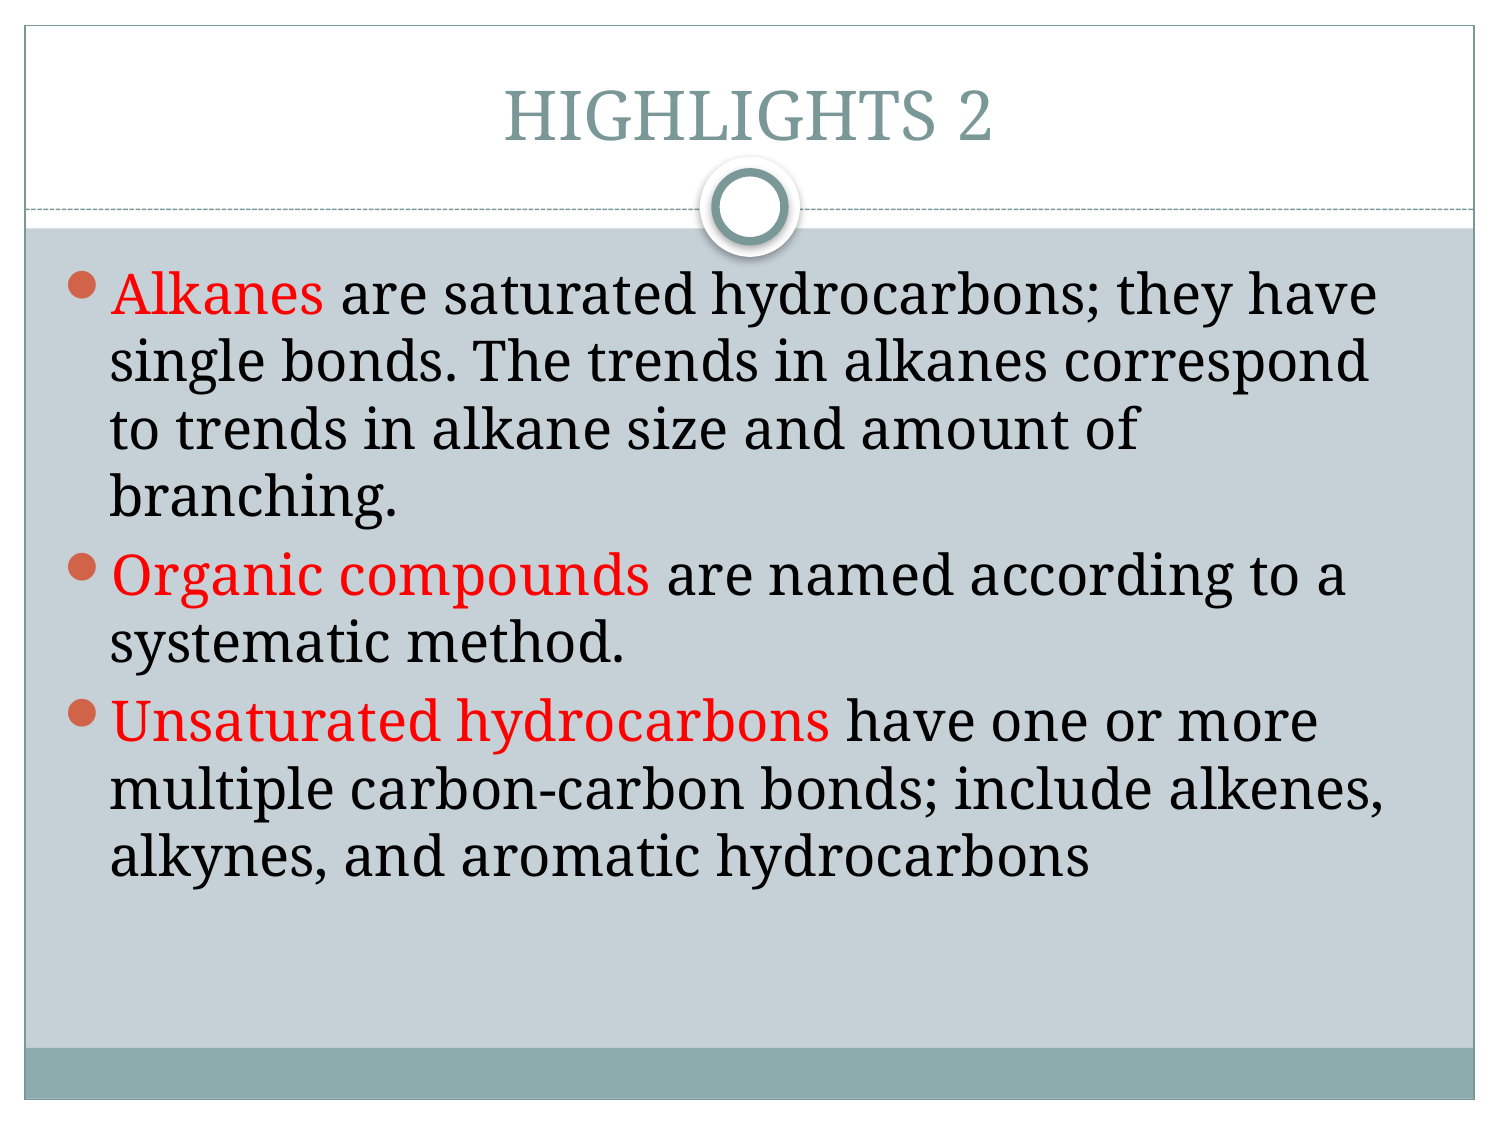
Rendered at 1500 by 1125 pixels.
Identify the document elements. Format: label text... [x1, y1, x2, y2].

list Alkanes are saturated hydrocarbons; they have single bonds. The trends in alkanes correspond to trends in alkane size and amount of branching. Organic compounds are named according to a systematic method. Unsaturated hydrocarbons have one or more multiple carbon-carbon bonds; include alkenes, alkynes, and aromatic hydrocarbons [49, 250, 1445, 1001]
title HIGHLIGHTS 2 [49, 37, 1450, 162]
